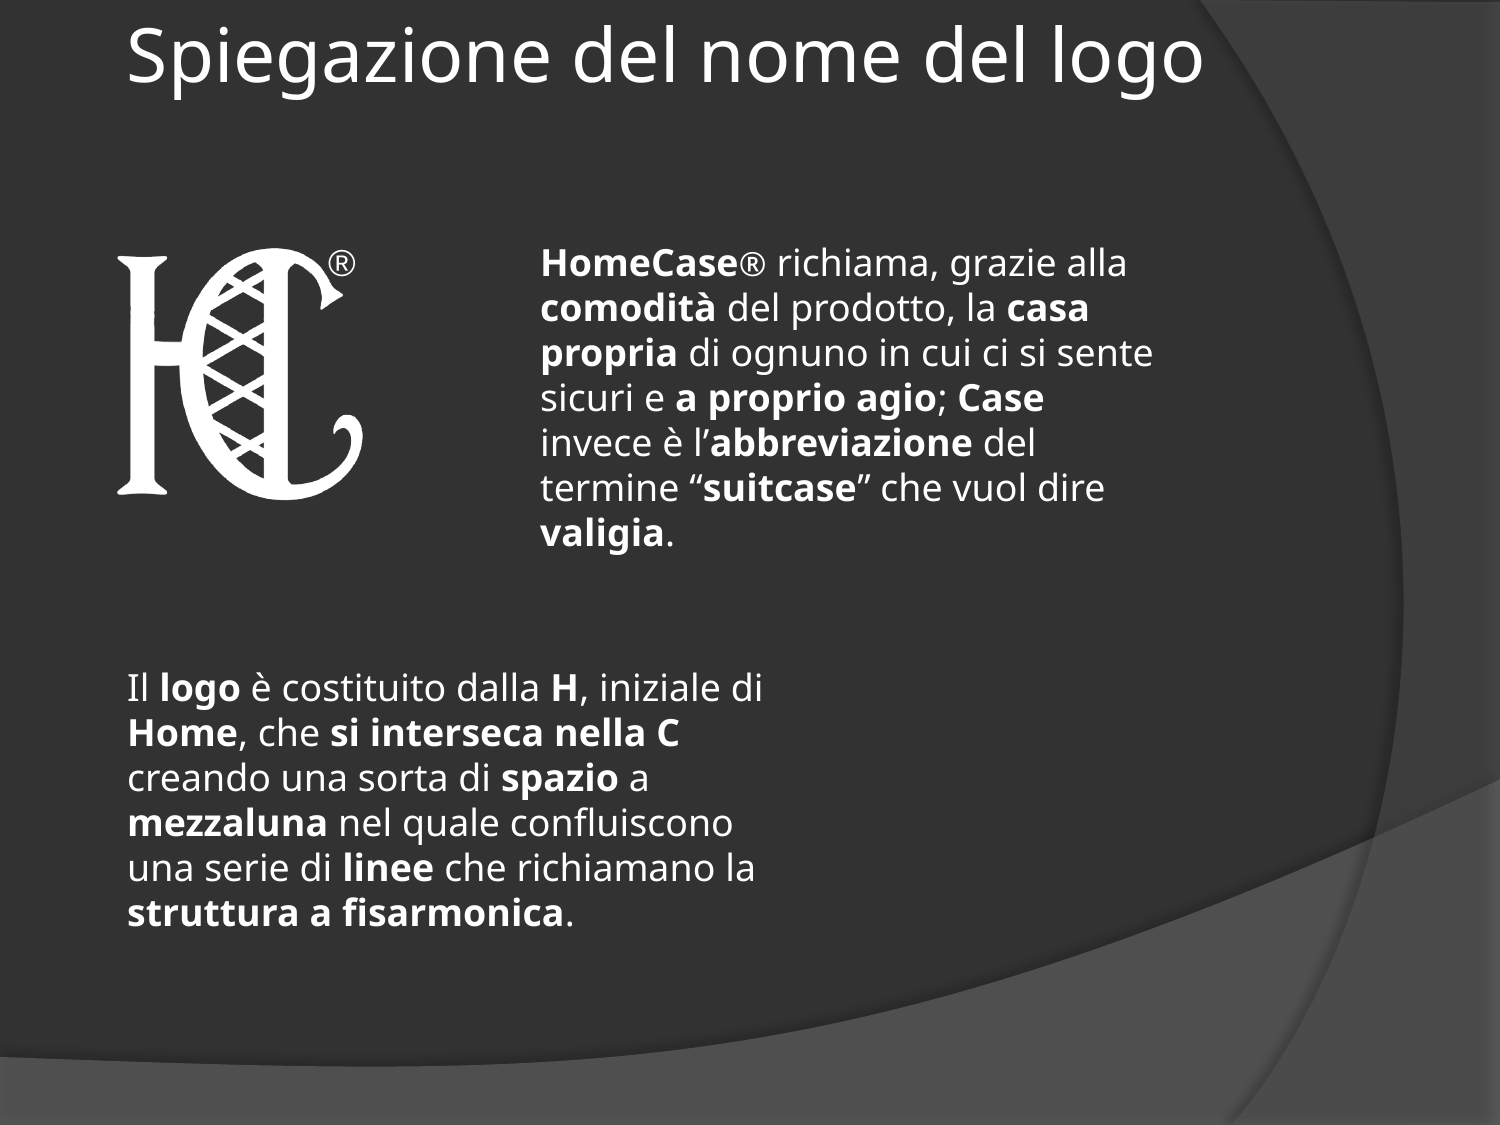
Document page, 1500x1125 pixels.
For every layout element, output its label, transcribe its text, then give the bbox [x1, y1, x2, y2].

picture [111, 243, 368, 504]
text_box HomeCase® richiama, grazie alla comodità del prodotto, la casa propria di ognuno in cui ci si sente sicuri e a proprio agio; Case invece è l’abbreviazione del termine “suitcase” che vuol dire valigia. [525, 231, 1176, 562]
text_box Il logo è costituito dalla H, iniziale di Home, che si interseca nella C creando una sorta di spazio a mezzaluna nel quale confluiscono una serie di linee che richiamano la struttura a fisarmonica. [112, 656, 821, 942]
text_box Spiegazione del nome del logo [112, 0, 1412, 105]
